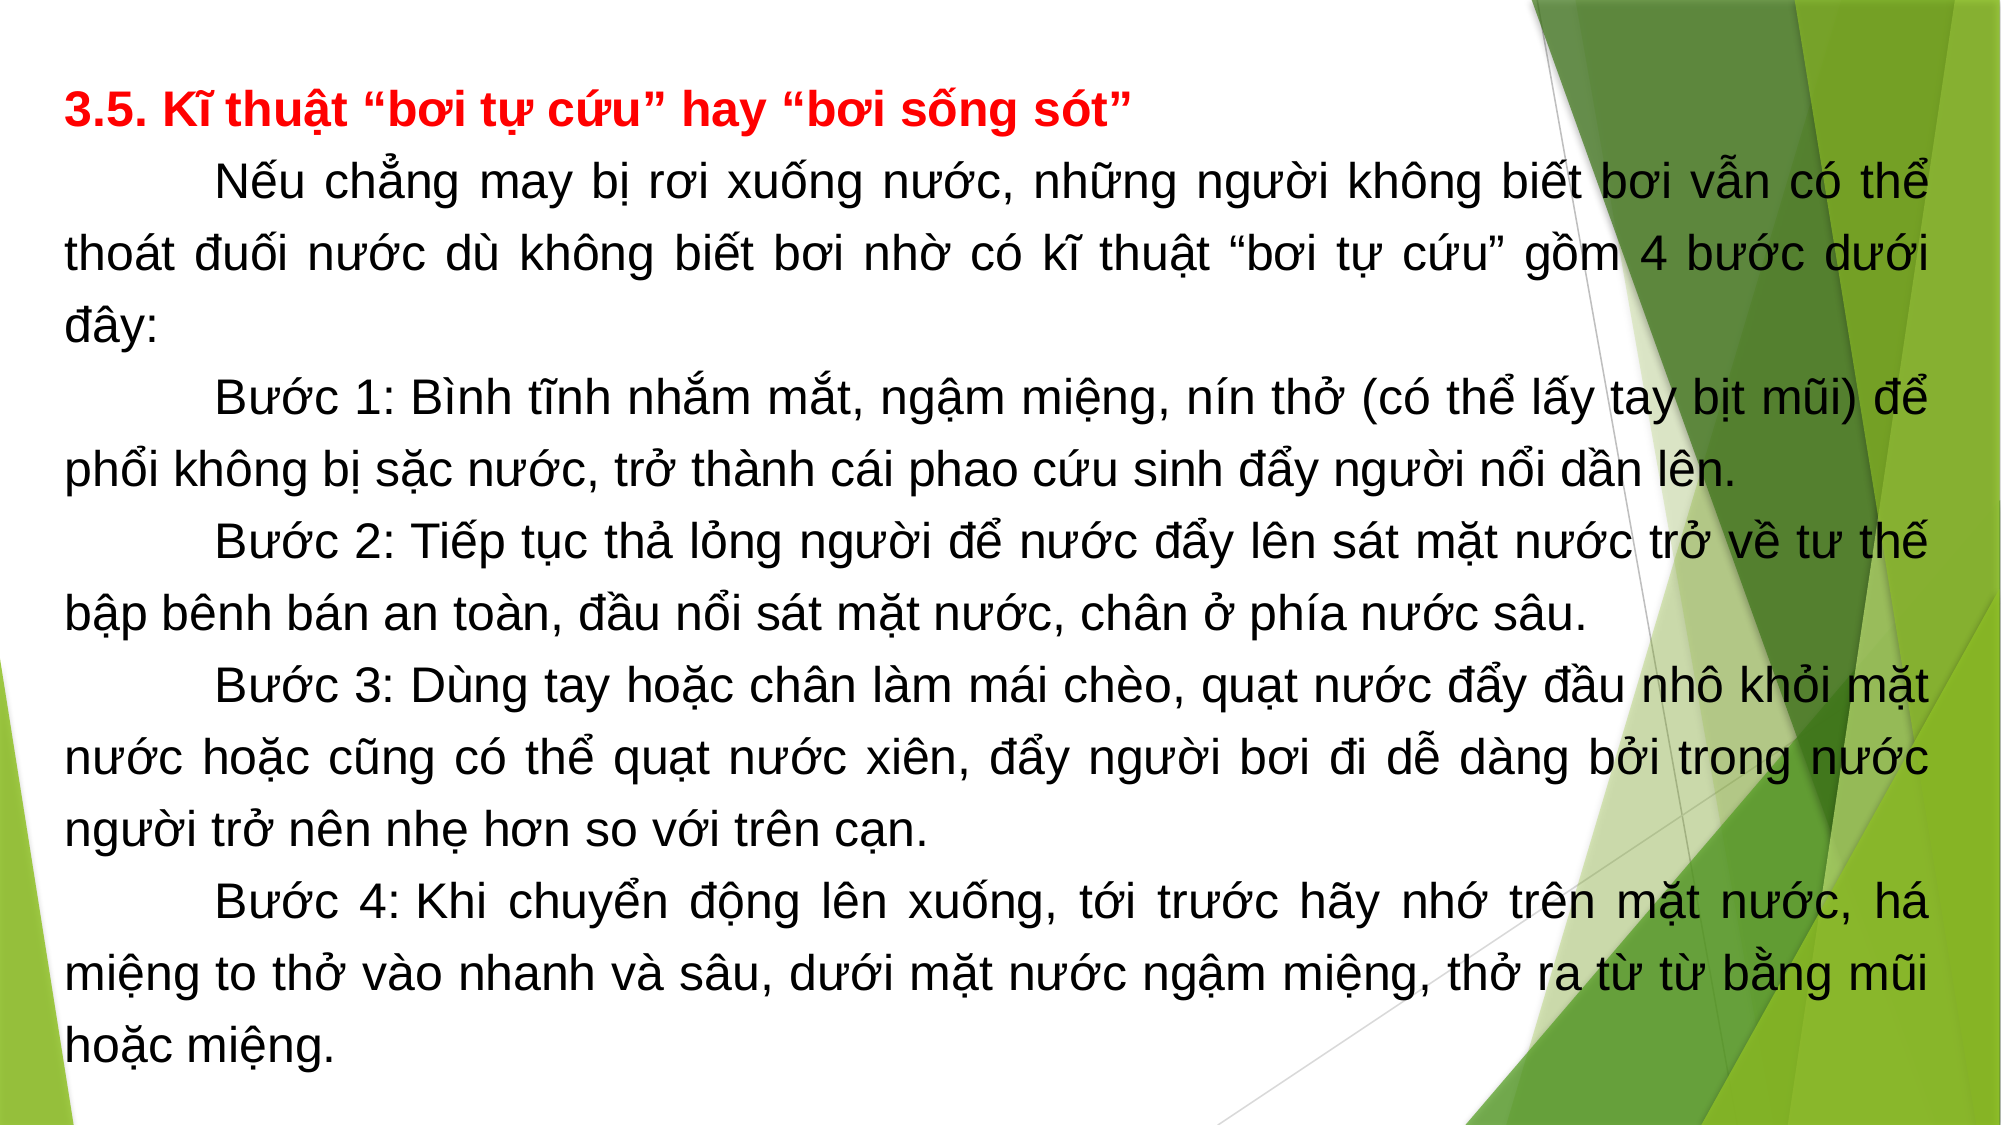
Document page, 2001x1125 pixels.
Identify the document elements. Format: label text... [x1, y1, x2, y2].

text_box 3.5. Kĩ thuật “bơi tự cứu” hay “bơi sống sót” Nếu chẳng may bị rơi xuống nước, những người không biết bơi vẫn có thể thoát đuối nước dù không biết bơi nhờ có kĩ thuật “bơi tự cứu” gồm 4 bước dưới đây: Bước 1: Bình tĩnh nhắm mắt, ngậm miệng, nín thở (có thể lấy tay bịt mũi) để phổi không bị sặc nước, trở thành cái phao cứu sinh đẩy người nổi dần lên. Bước 2: Tiếp tục thả lỏng người để nước đẩy lên sát mặt nước trở về tư thế bập bênh bán an toàn, đầu nổi sát mặt nước, chân ở phía nước sâu. Bước 3: Dùng tay hoặc chân làm mái chèo, quạt nước đẩy đầu nhô khỏi mặt nước hoặc cũng có thể quạt nước xiên, đẩy người bơi đi dễ dàng bởi trong nước người trở nên nhẹ hơn so với trên cạn. Bước 4: Khi chuyển động lên xuống, tới trước hãy nhớ trên mặt nước, há miệng to thở vào nhanh và sâu, dưới mặt nước ngậm miệng, thở ra từ từ bằng mũi hoặc miệng. [49, 57, 1946, 1125]
